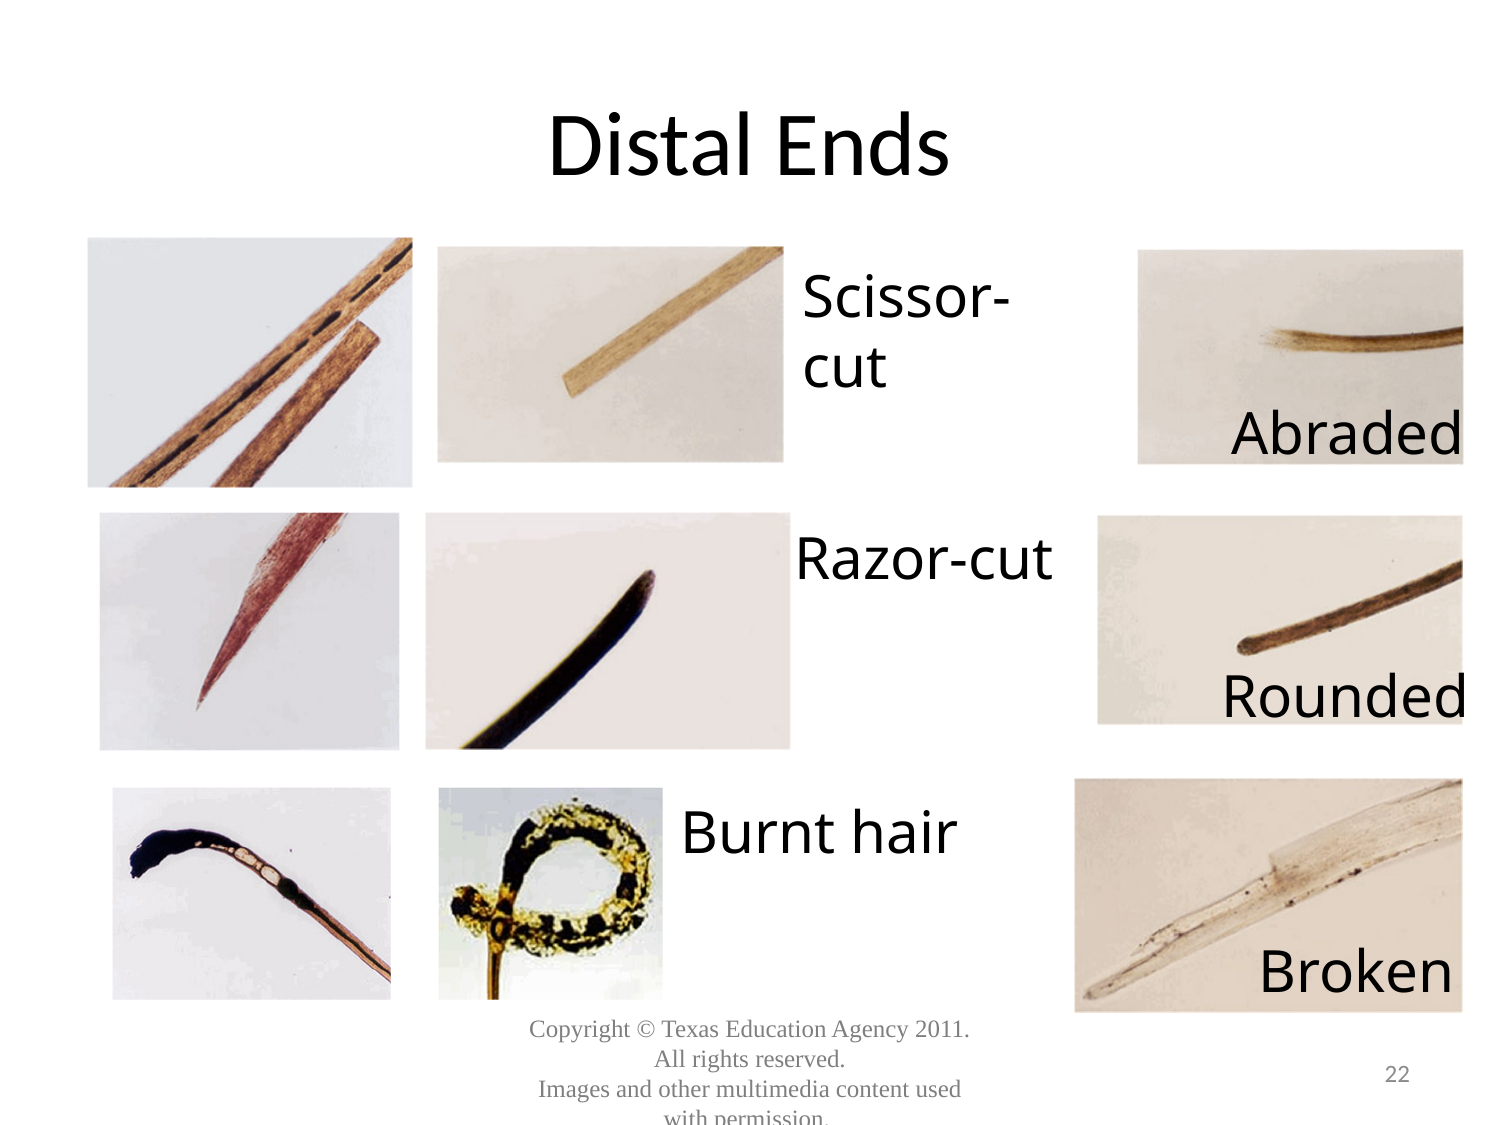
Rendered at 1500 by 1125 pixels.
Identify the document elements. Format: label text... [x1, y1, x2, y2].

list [437, 245, 784, 463]
text_box Broken [1466, 926, 1470, 1012]
picture [99, 512, 401, 752]
footer Copyright © Texas Education Agency 2011. All rights reserved. Images and other multimedia content used with permission. [512, 1042, 988, 1103]
text_box Abraded [1216, 389, 1479, 474]
slide_number 22 [1074, 1042, 1425, 1103]
picture [438, 787, 663, 1001]
picture [112, 787, 391, 1001]
picture [1074, 778, 1463, 1013]
text_box Razor-cut [793, 513, 1069, 599]
text_box Scissor-cut [787, 251, 1100, 407]
picture [424, 512, 792, 751]
text_box Burnt hair [665, 787, 974, 873]
picture [1096, 515, 1463, 726]
picture [1137, 249, 1464, 465]
title Distal Ends [75, 45, 1425, 233]
text_box Rounded [1206, 651, 1484, 737]
picture [87, 237, 413, 489]
